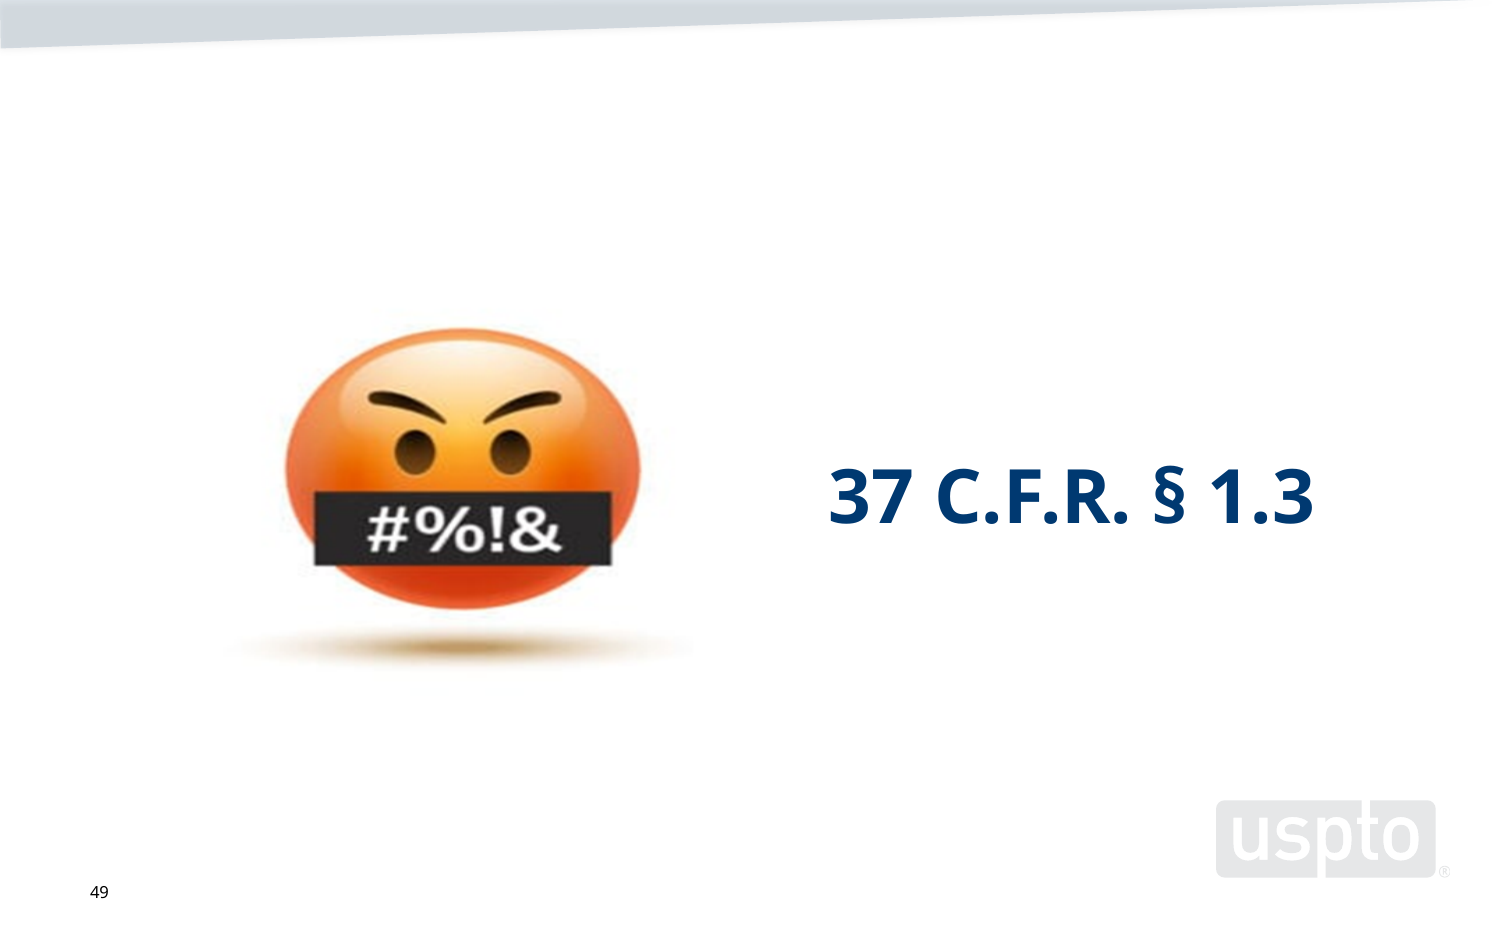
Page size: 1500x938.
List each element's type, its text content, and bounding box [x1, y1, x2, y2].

text_box 37 C.F.R. § 1.3 [818, 441, 1389, 546]
slide_number 49 [75, 868, 413, 919]
picture [110, 189, 815, 748]
